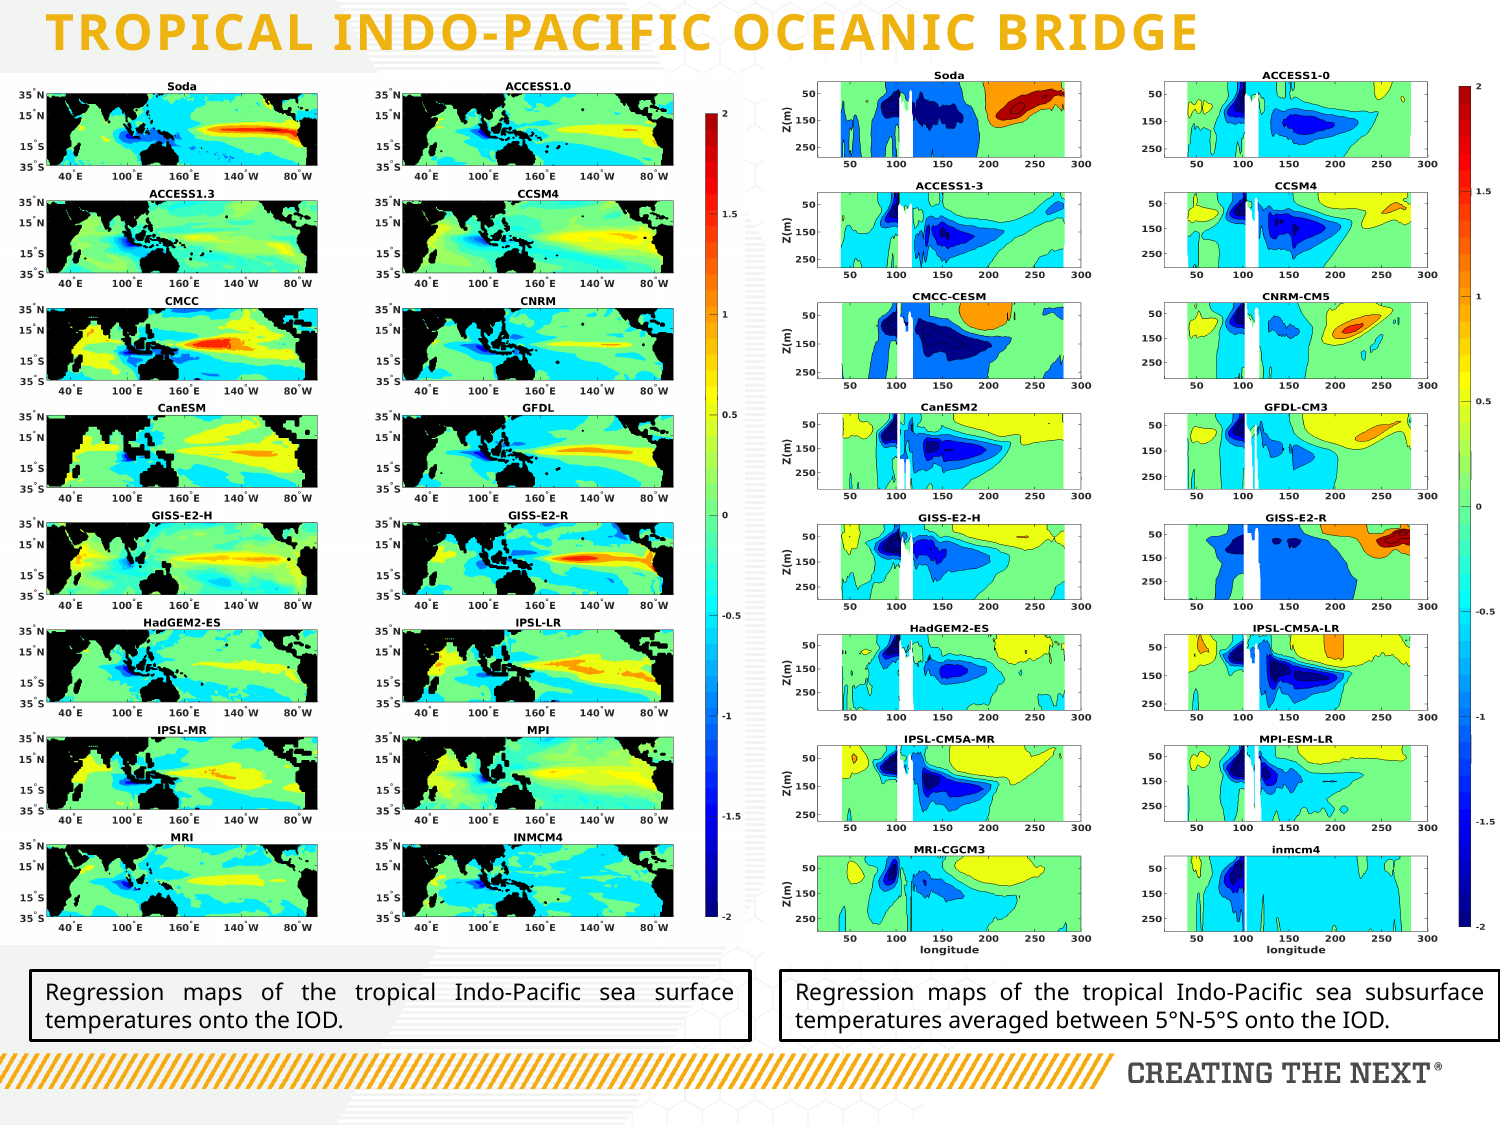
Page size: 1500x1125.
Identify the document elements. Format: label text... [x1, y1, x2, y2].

text_box Regression maps of the tropical Indo-Pacific sea surface temperatures onto the IOD. [30, 970, 750, 1041]
picture [0, 0, 1500, 1125]
text_box Regression maps of the tropical Indo-Pacific sea subsurface temperatures averaged between 5°N-5°S onto the IOD. [780, 971, 1500, 1041]
title Tropical INDO-pacific OCEANIC BRIDGE [0, 0, 1276, 87]
